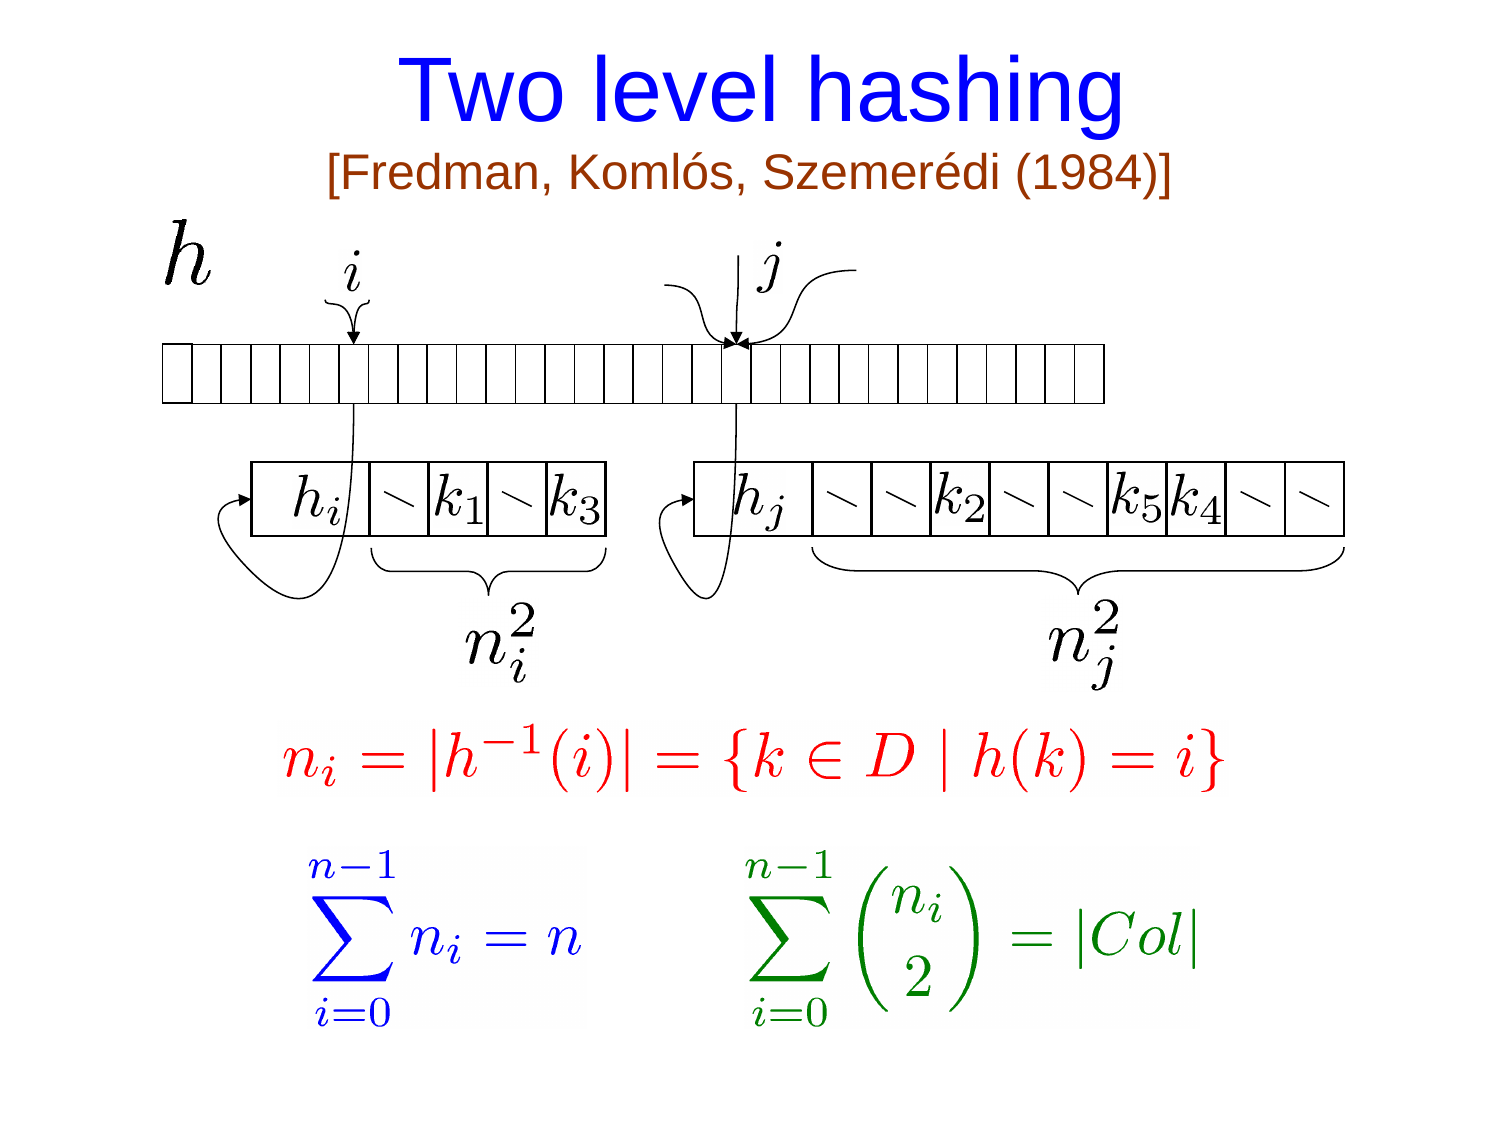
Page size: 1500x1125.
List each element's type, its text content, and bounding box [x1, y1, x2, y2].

picture [306, 846, 587, 1029]
picture [277, 720, 1229, 798]
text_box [162, 211, 1345, 692]
picture [744, 846, 1200, 1029]
title Two level hashing [Fredman, Komlós, Szemerédi (1984)] [74, 35, 1426, 194]
